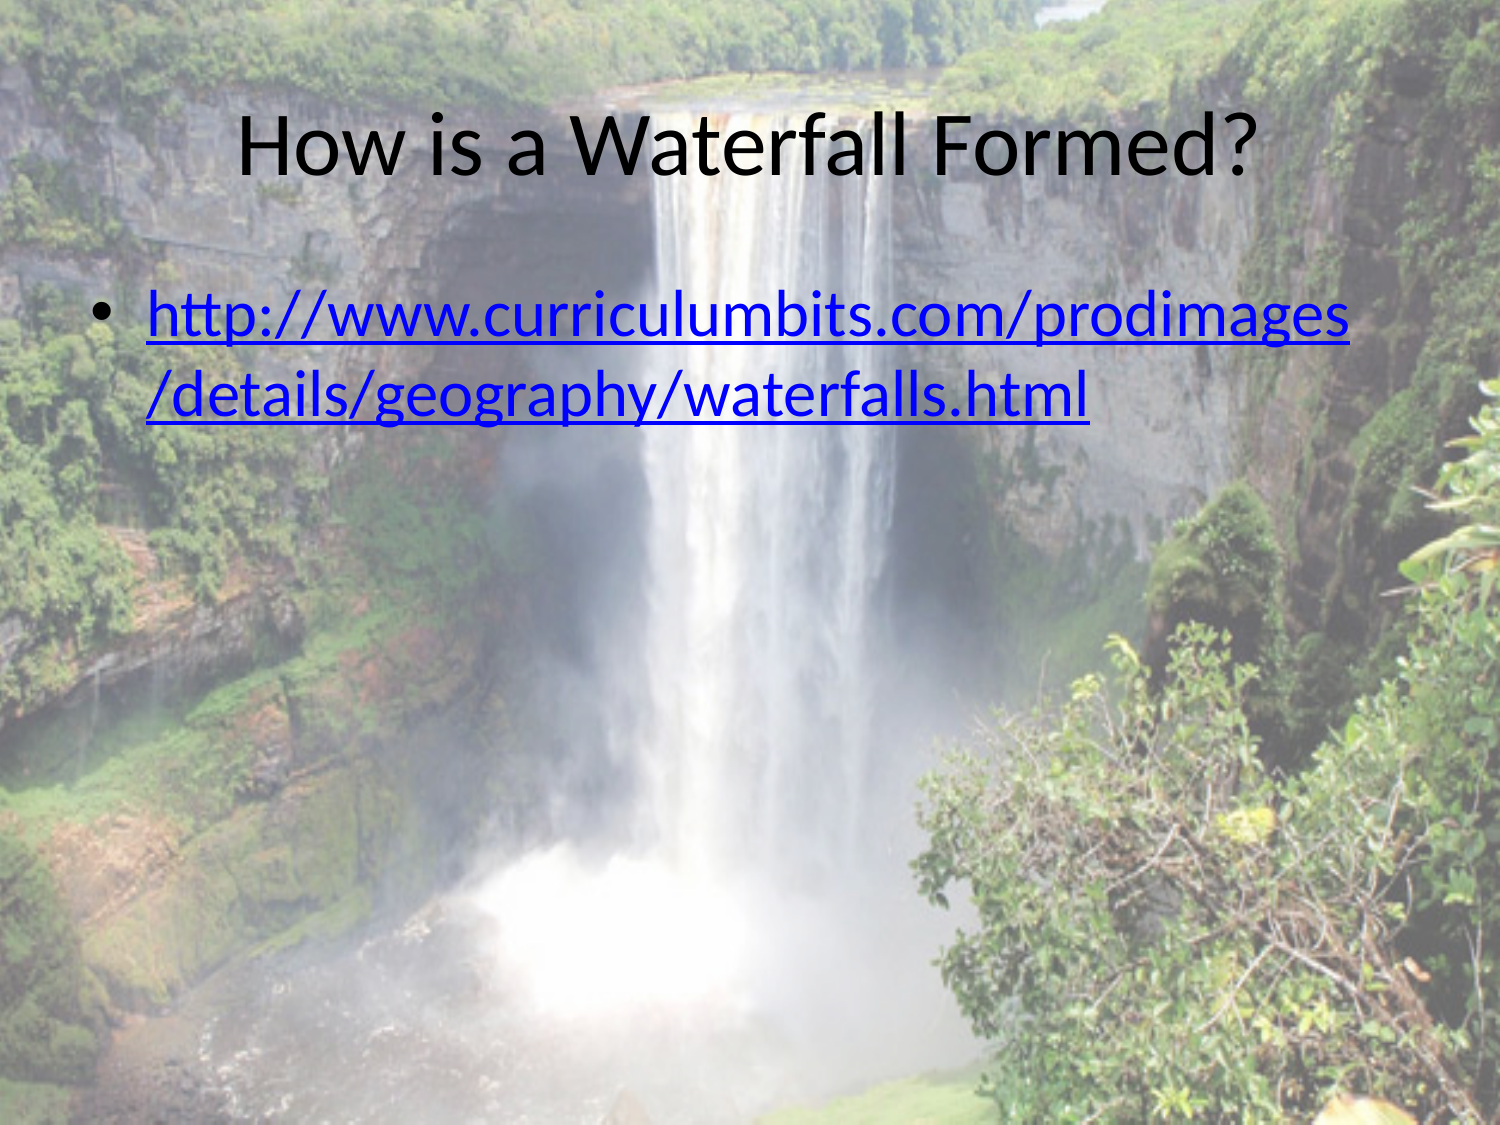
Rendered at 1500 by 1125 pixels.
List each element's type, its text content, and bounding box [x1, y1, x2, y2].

title How is a Waterfall Formed? [75, 45, 1425, 233]
list http://www.curriculumbits.com/prodimages/details/geography/waterfalls.html [75, 262, 1425, 1005]
